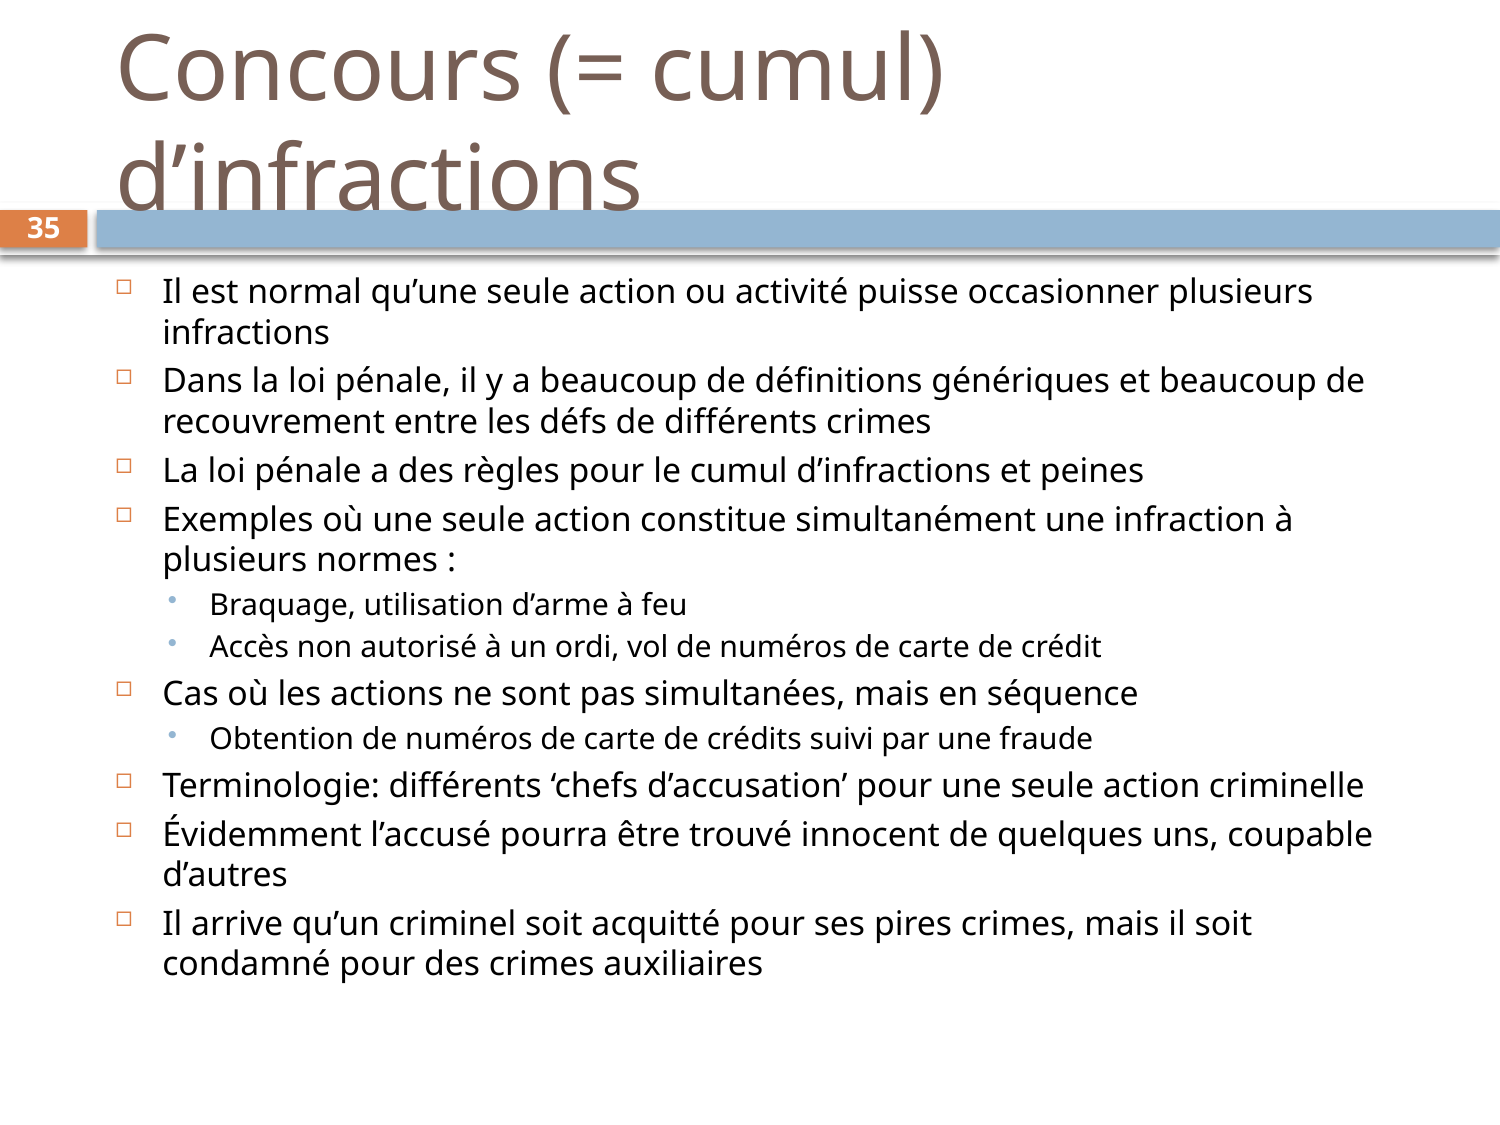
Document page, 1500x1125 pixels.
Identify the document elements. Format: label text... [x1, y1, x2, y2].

title Concours (= cumul) d’infractions [100, 37, 1438, 200]
list Il est normal qu’une seule action ou activité puisse occasionner plusieurs infractions Dans la loi pénale, il y a beaucoup de définitions génériques et beaucoup de recouvrement entre les défs de différents crimes La loi pénale a des règles pour le cumul d’infractions et peines Exemples où une seule action constitue simultanément une infraction à plusieurs normes : Braquage, utilisation d’arme à feu Accès non autorisé à un ordi, vol de numéros de carte de crédit Cas où les actions ne sont pas simultanées, mais en séquence Obtention de numéros de carte de crédits suivi par une fraude Terminologie: différents ‘chefs d’accusation’ pour une seule action criminelle Évidemment l’accusé pourra être trouvé innocent de quelques uns, coupable d’autres Il arrive qu’un criminel soit acquitté pour ses pires crimes, mais il soit condamné pour des crimes auxiliaires [100, 262, 1438, 1000]
slide_number 35 [0, 208, 88, 249]
